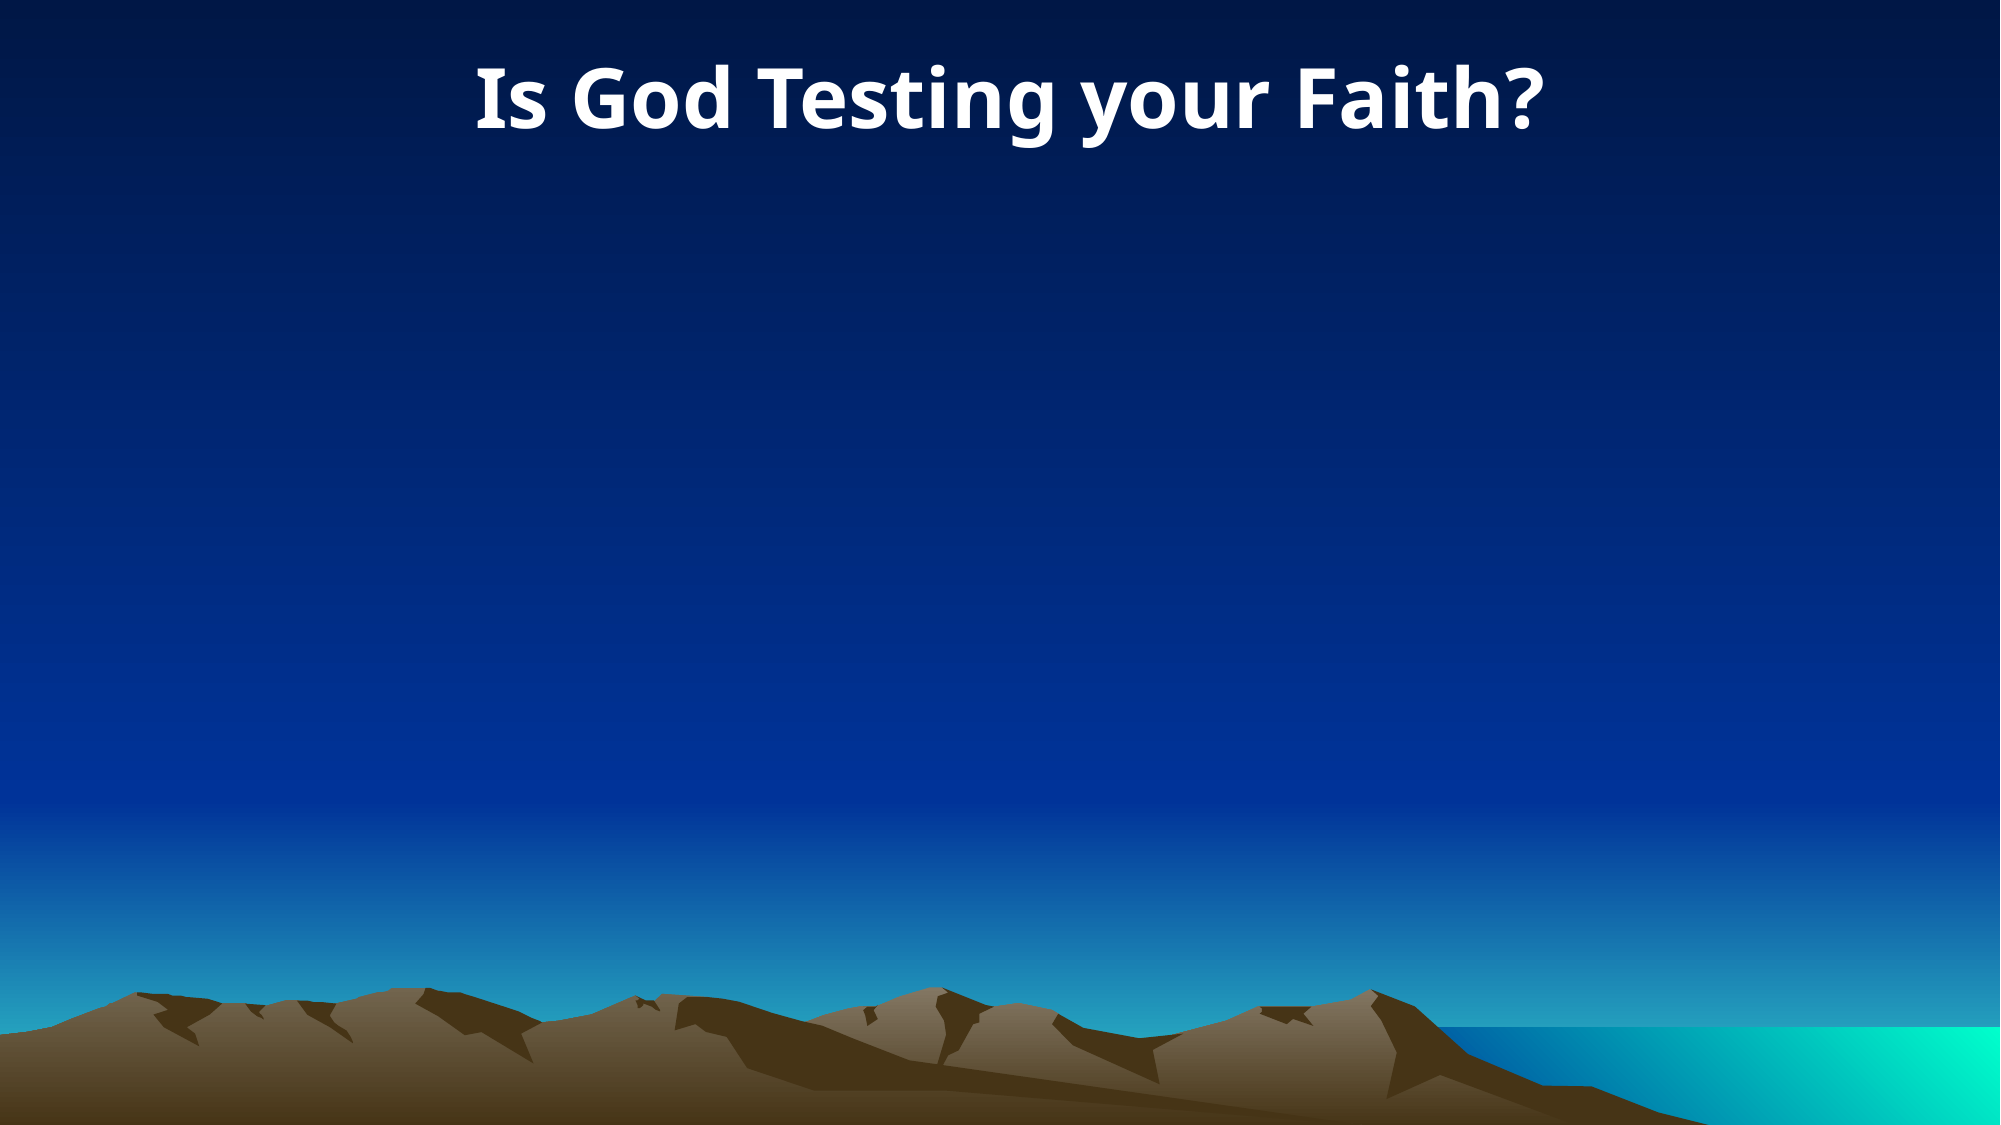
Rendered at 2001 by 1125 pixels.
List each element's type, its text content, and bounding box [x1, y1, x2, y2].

text_box Is God Testing your Faith? [249, 37, 1750, 1013]
